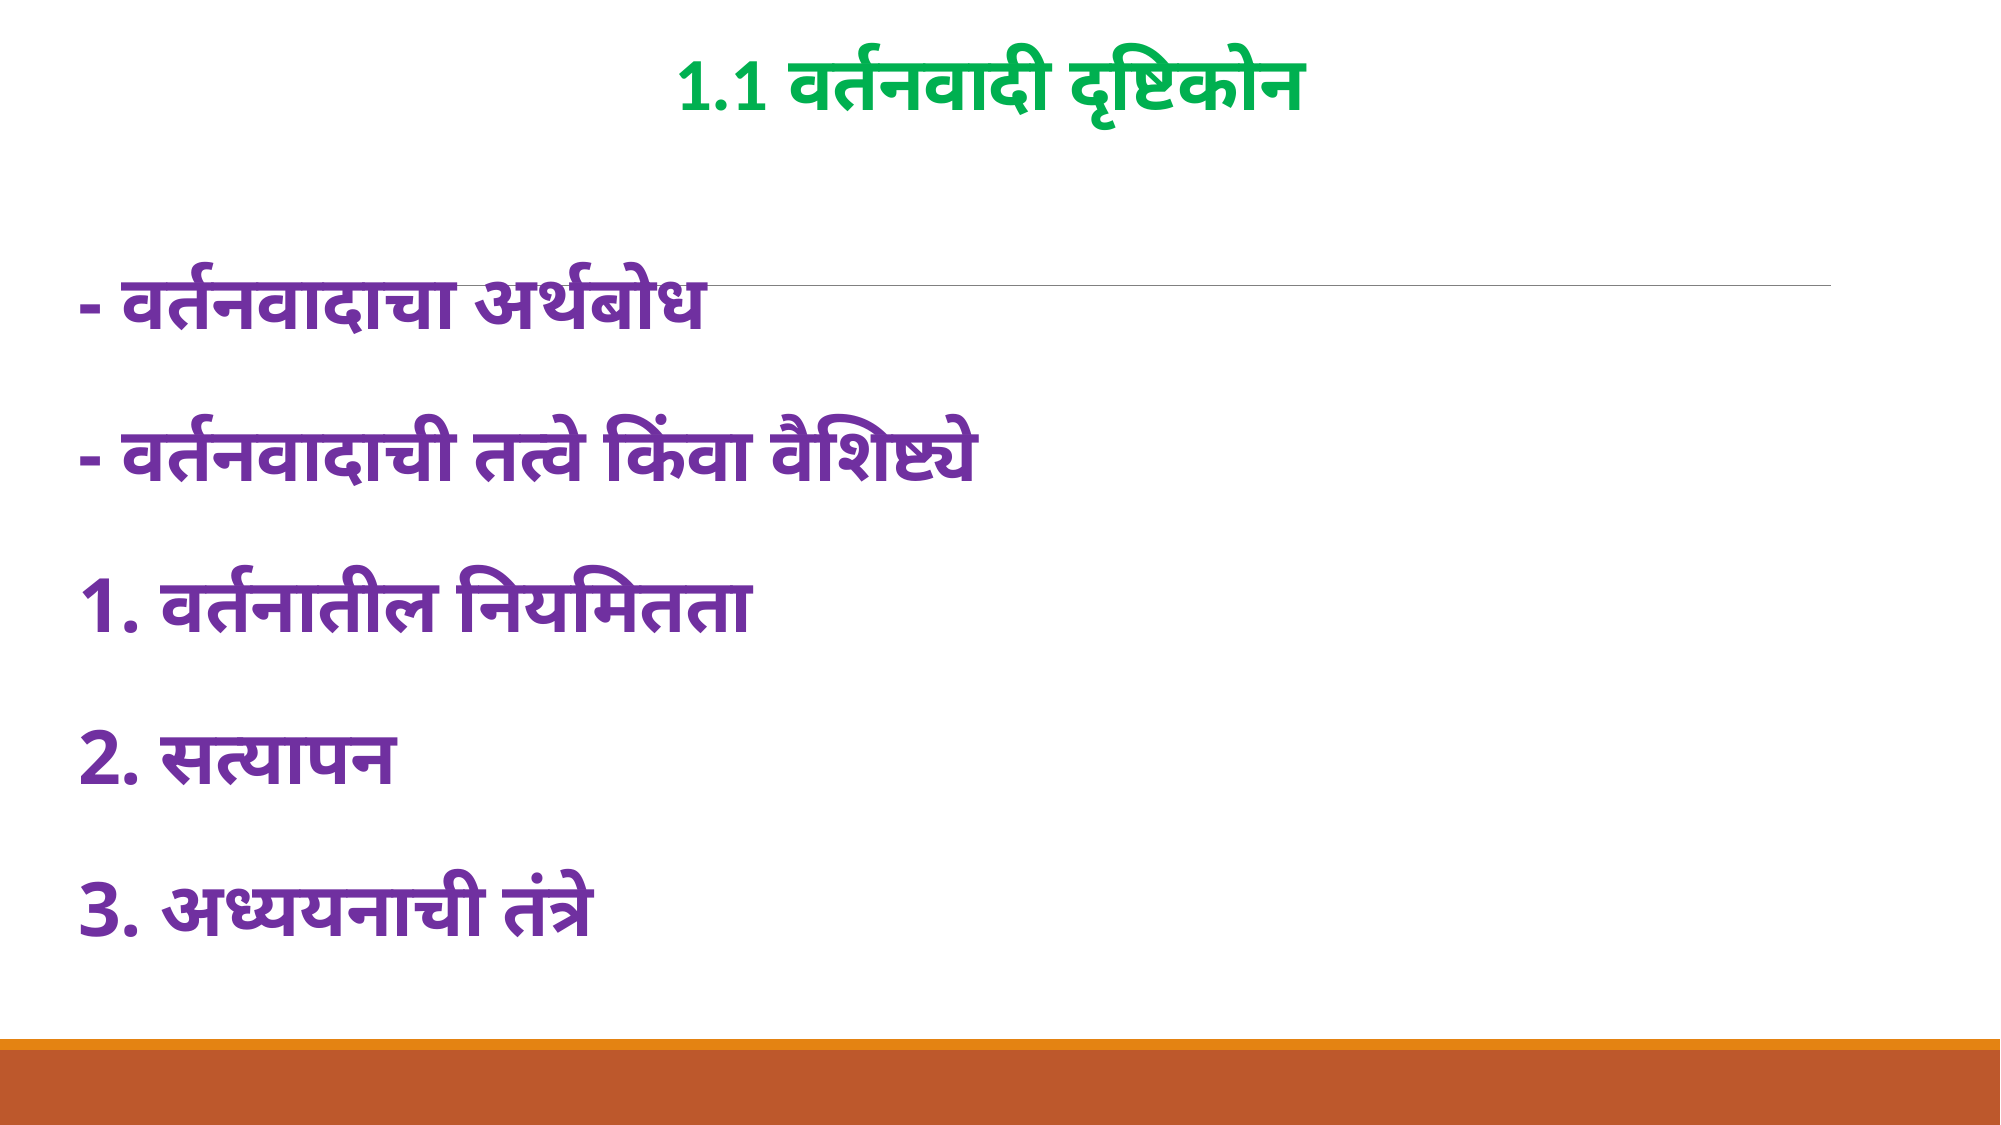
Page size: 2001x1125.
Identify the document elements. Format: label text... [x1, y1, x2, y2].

title 1.1 वर्तनवादी दृष्टिकोन [174, 13, 1825, 134]
list - वर्तनवादाचा अर्थबोध - वर्तनवादाची तत्वे किंवा वैशिष्ट्ये 1. वर्तनातील नियमितता 2. सत्यापन 3. अध्ययनाची तंत्रे [61, 202, 1963, 963]
